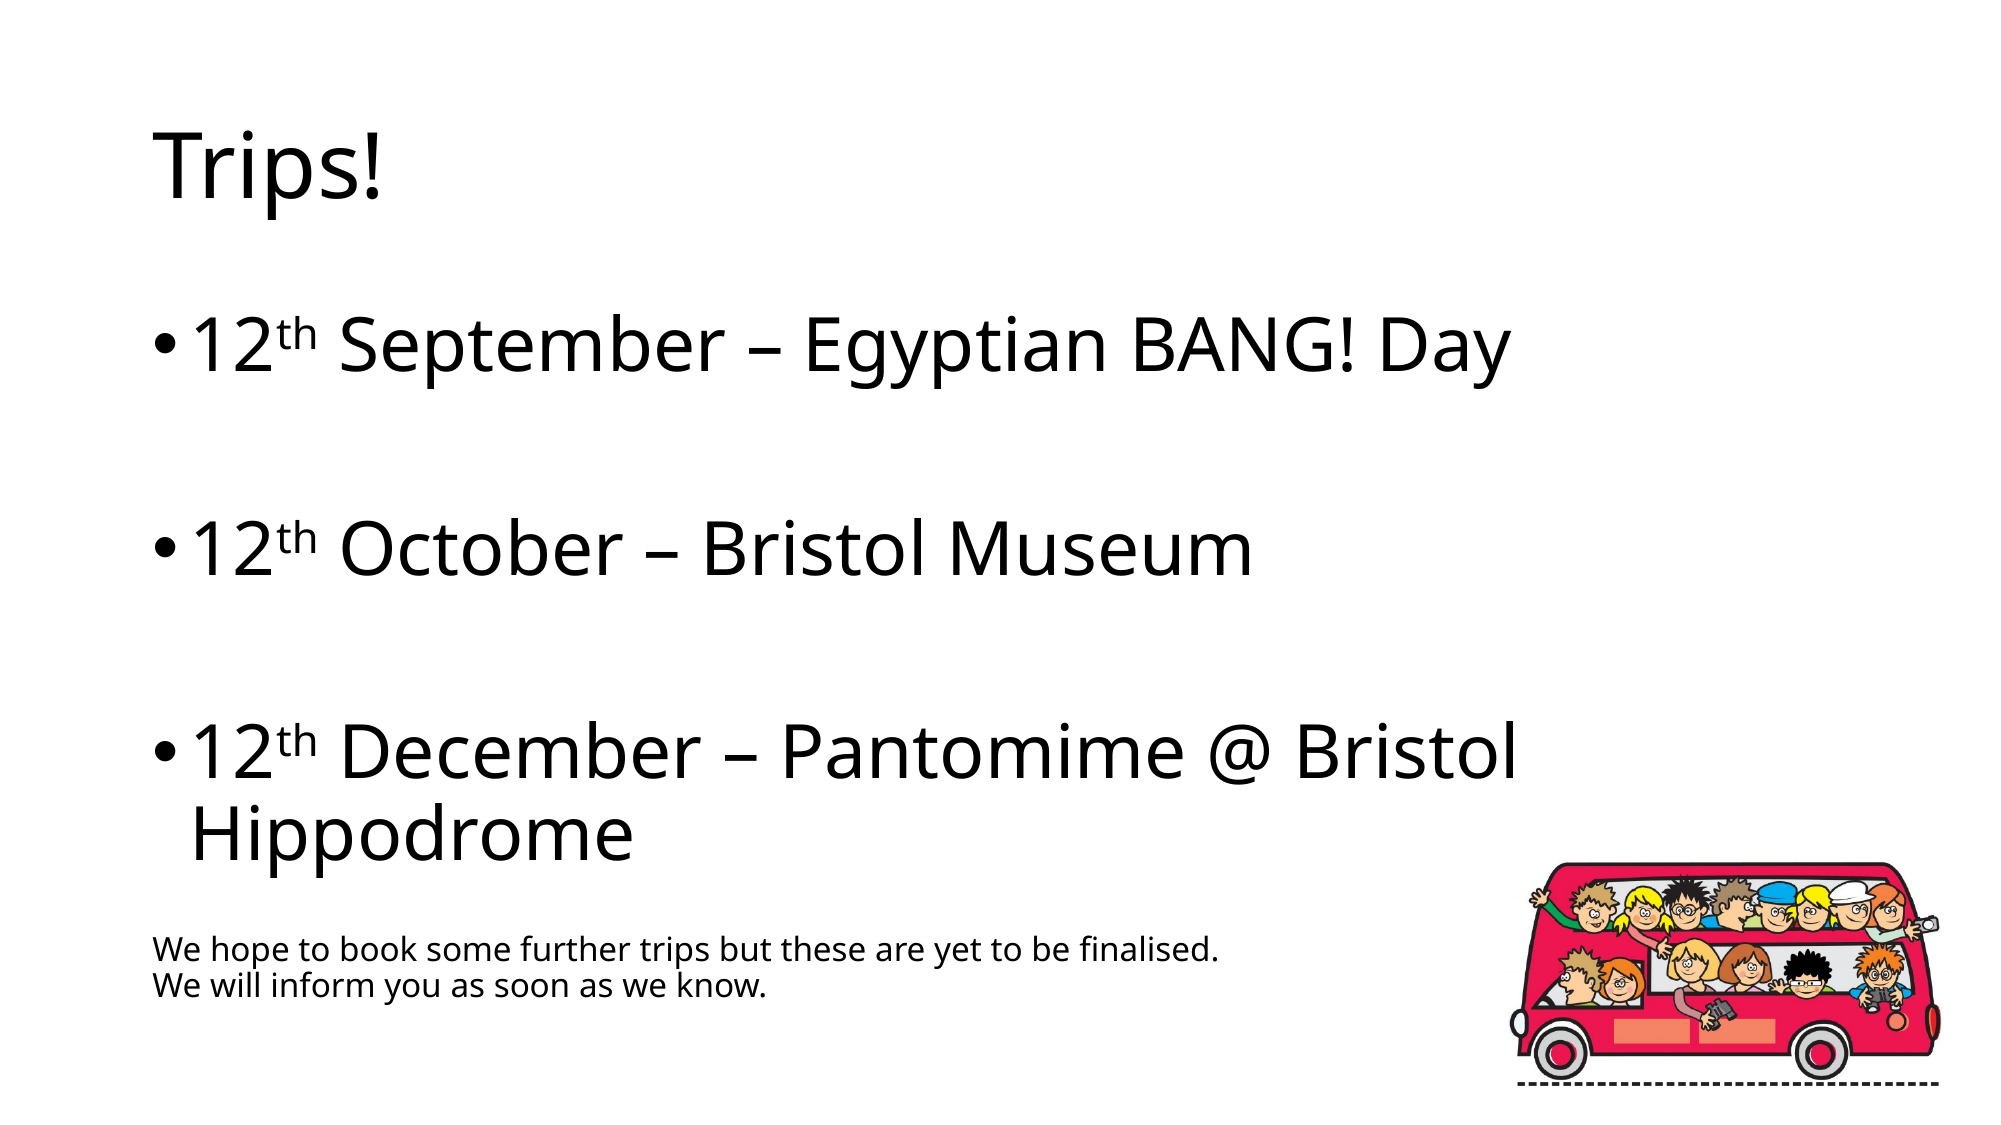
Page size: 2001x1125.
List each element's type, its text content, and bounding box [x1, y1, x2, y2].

list 12th September – Egyptian BANG! Day 12th October – Bristol Museum 12th December – Pantomime @ Bristol Hippodrome We hope to book some further trips but these are yet to be finalised. We will inform you as soon as we know. [137, 299, 1863, 1014]
picture [1501, 803, 1956, 1125]
title Trips! [137, 59, 1863, 278]
